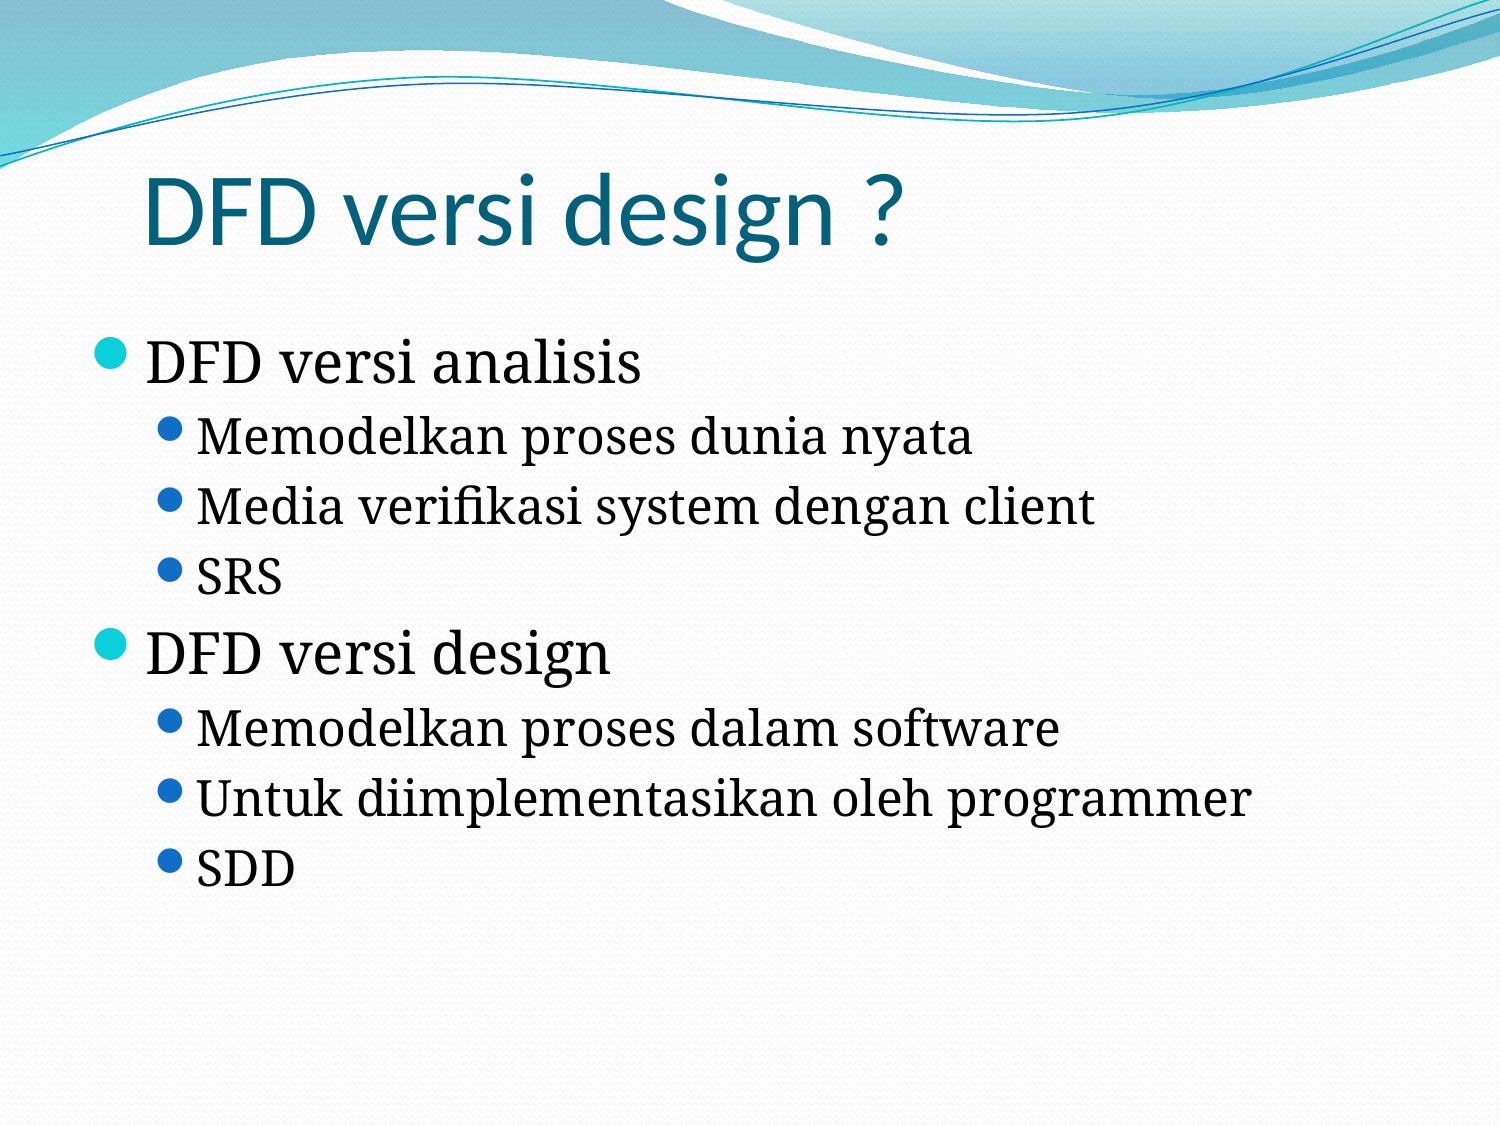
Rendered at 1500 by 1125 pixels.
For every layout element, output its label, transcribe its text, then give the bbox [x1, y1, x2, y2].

title DFD versi design ? [142, 141, 1482, 267]
list DFD versi analisis Memodelkan proses dunia nyata Media verifikasi system dengan client SRS DFD versi design Memodelkan proses dalam software Untuk diimplementasikan oleh programmer SDD [75, 317, 1425, 1038]
